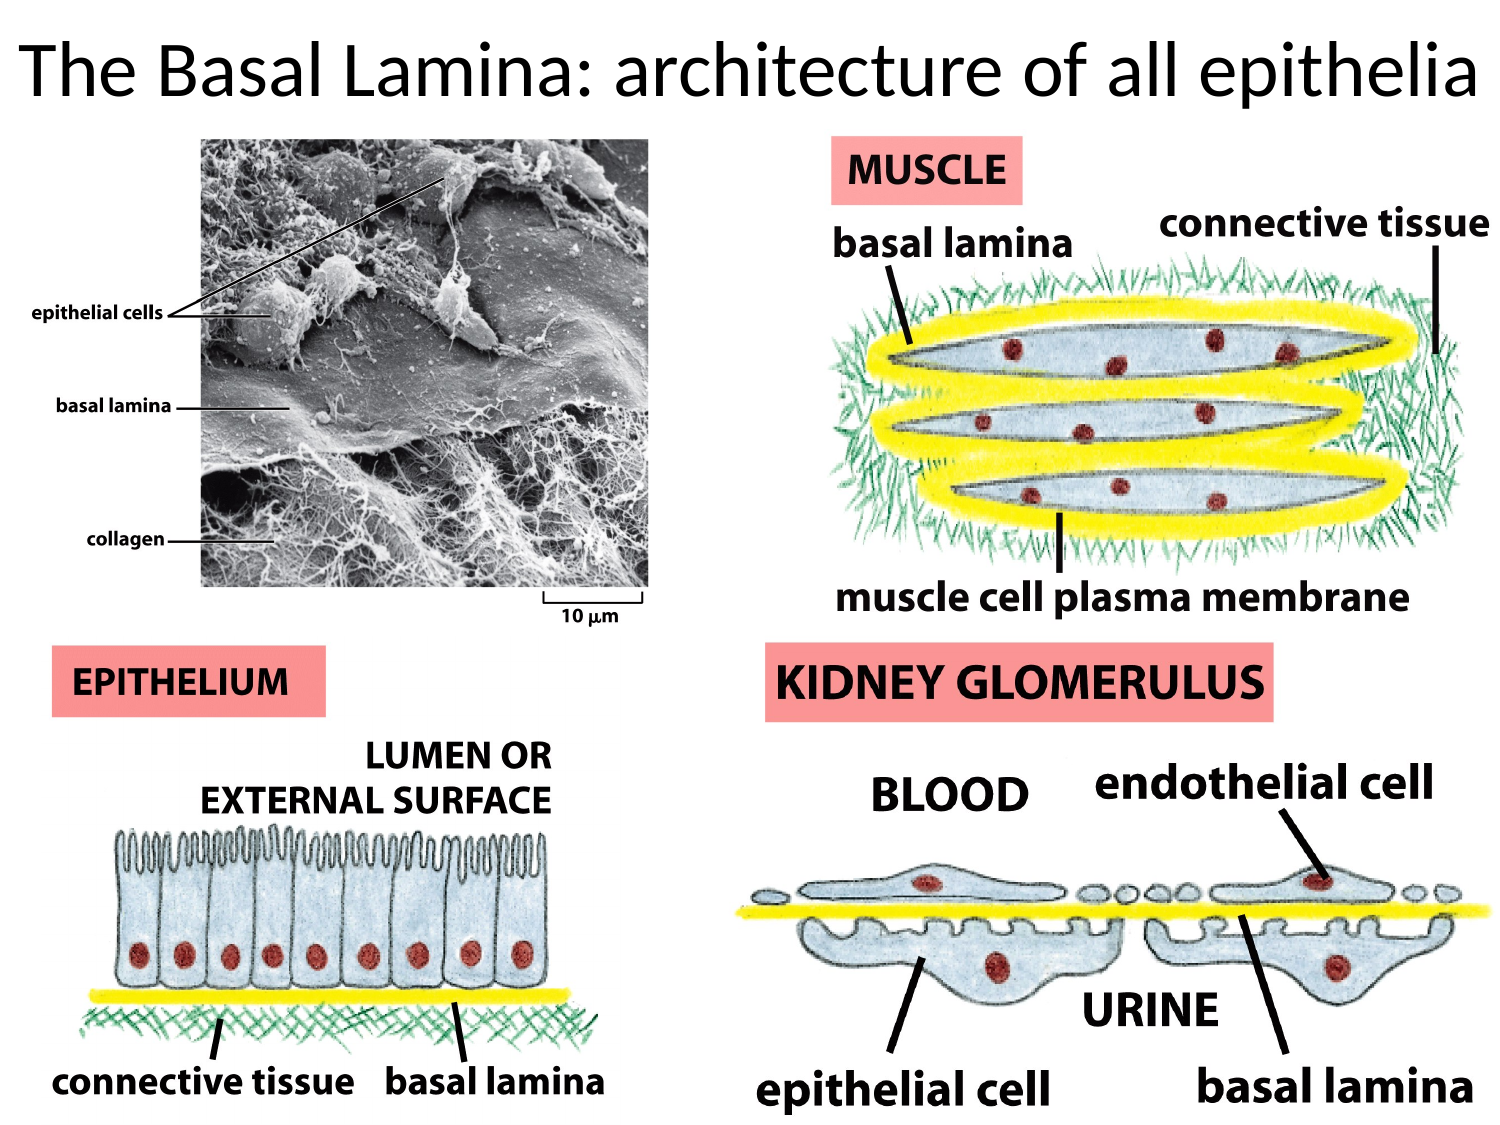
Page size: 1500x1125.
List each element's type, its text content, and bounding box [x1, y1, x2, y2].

picture [26, 133, 653, 1125]
title The Basal Lamina: architecture of all epithelia [0, 0, 1500, 130]
picture [719, 129, 1500, 1125]
